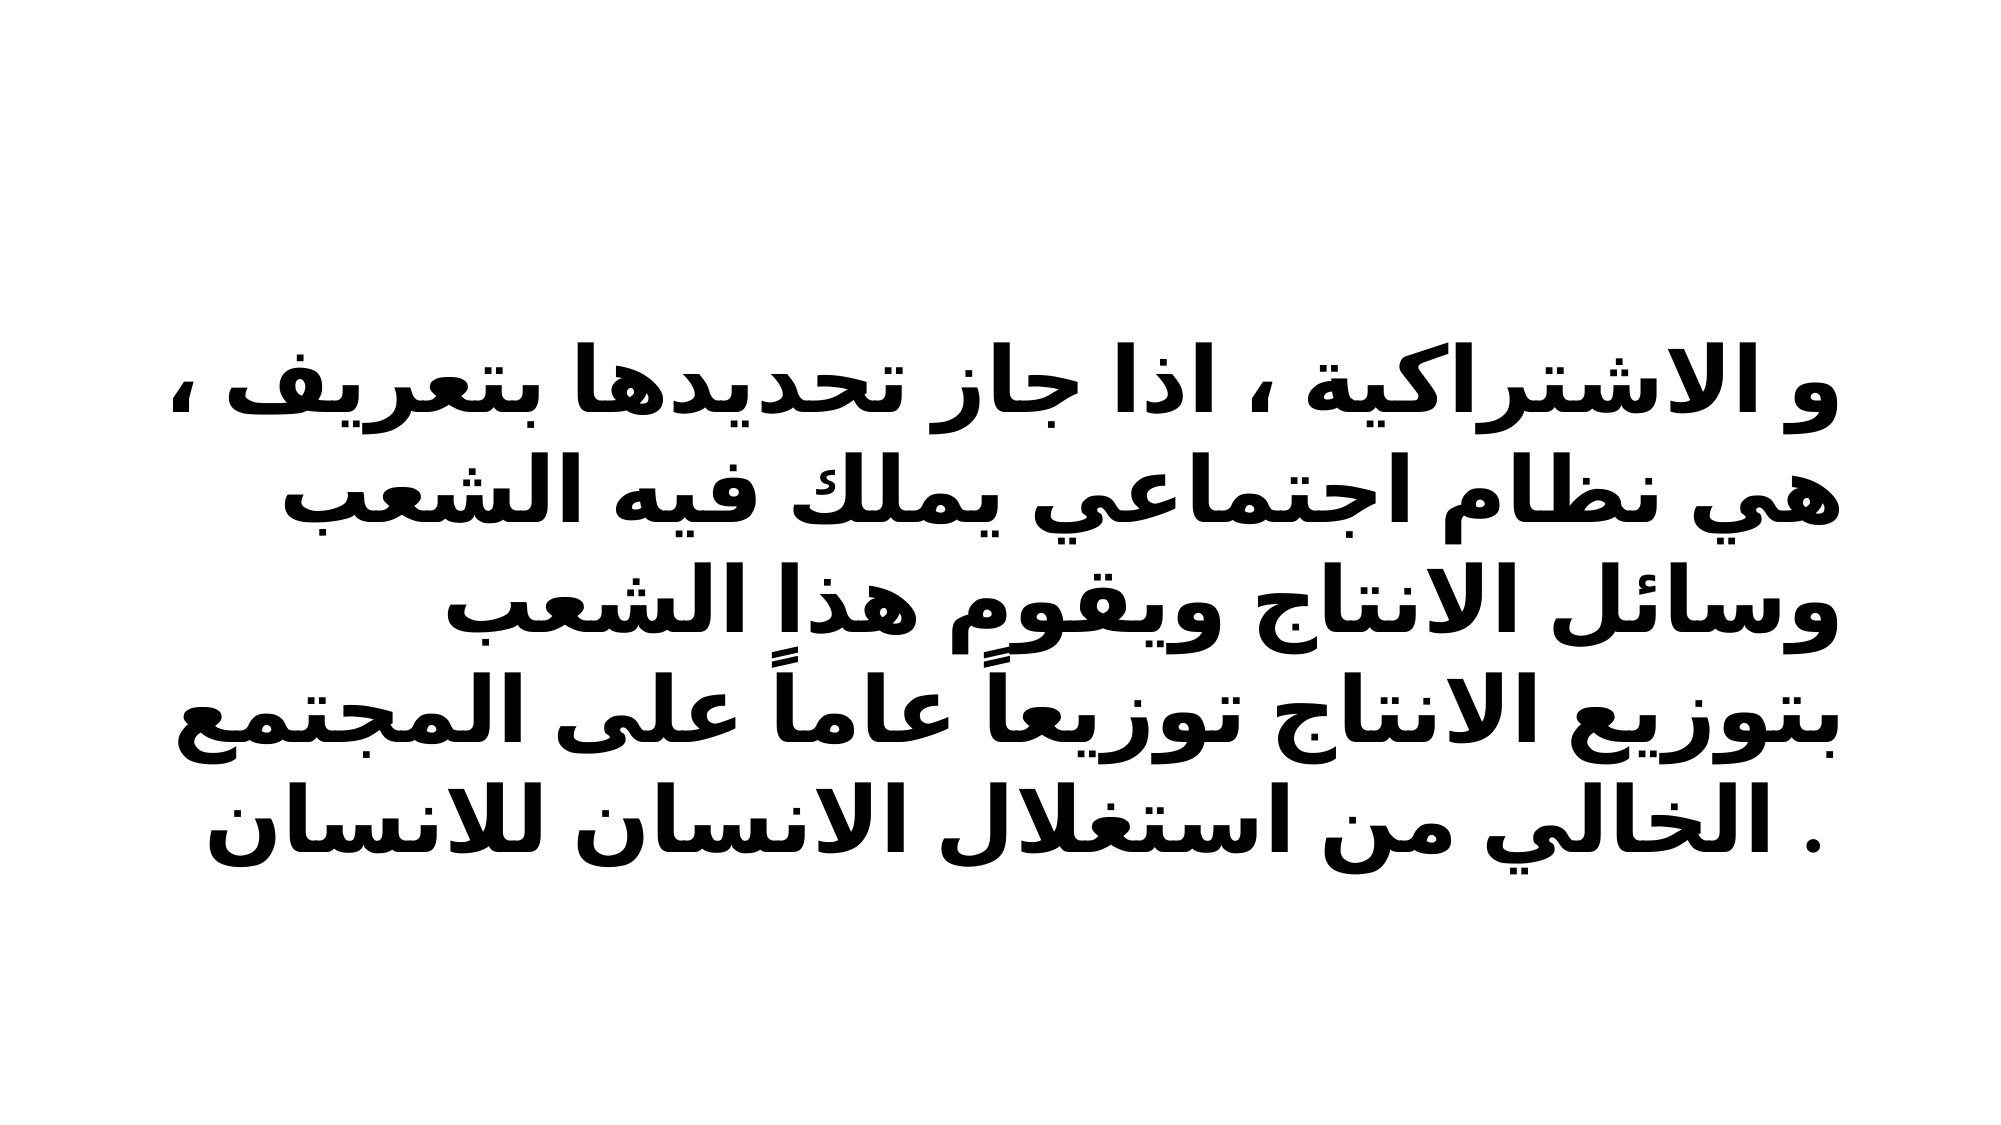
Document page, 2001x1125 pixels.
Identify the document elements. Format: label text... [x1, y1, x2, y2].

text_box و الاشتراكية ، اذا جاز تحديدها بتعريف ، هي نظام اجتماعي يملك فيه الشعب وسائل الانتاج ويقوم هذا الشعب بتوزيع الانتاج توزيعاً عاماً على المجتمع الخالي من استغلال الانسان للانسان . [138, 313, 1862, 989]
